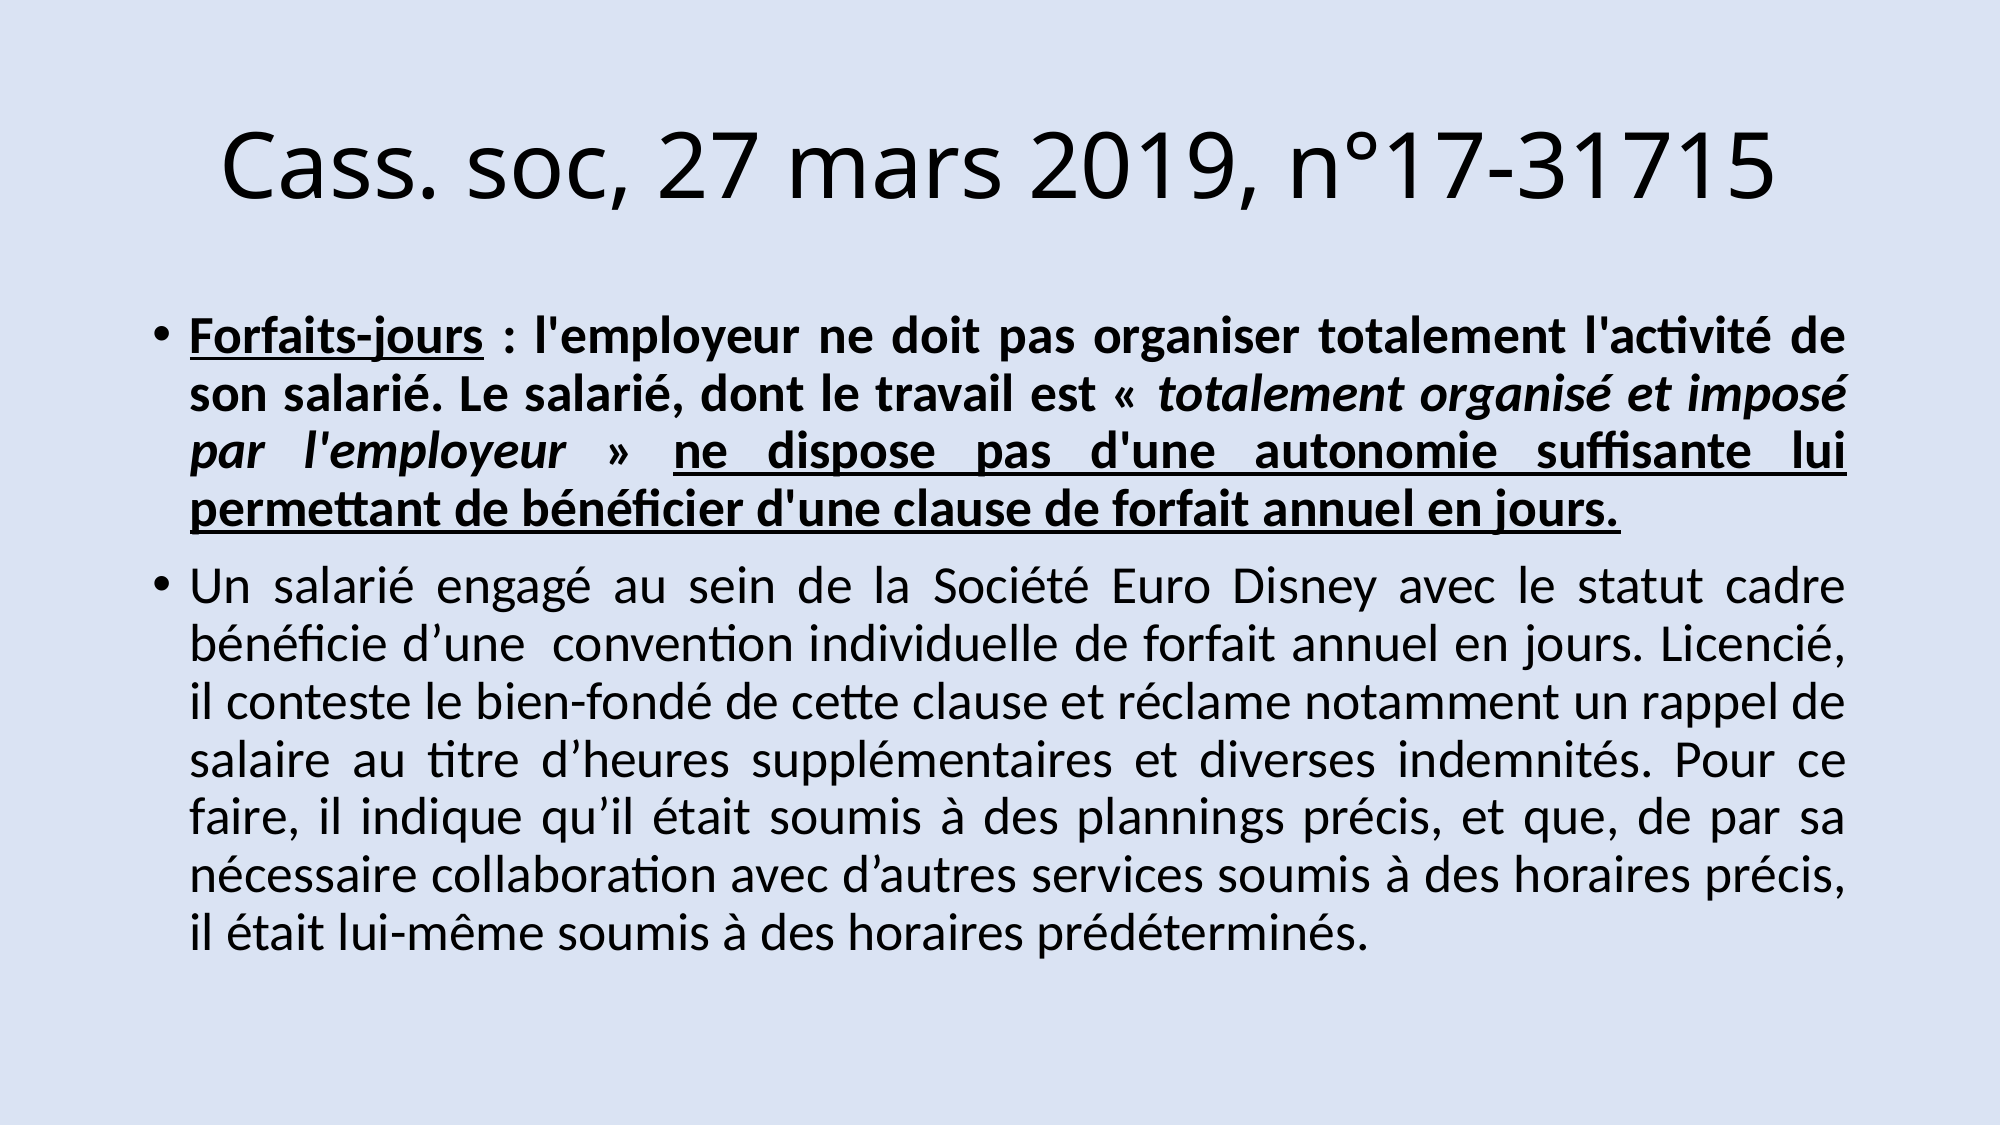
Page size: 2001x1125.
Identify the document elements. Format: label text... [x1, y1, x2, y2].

list Forfaits-jours : l'employeur ne doit pas organiser totalement l'activité de son salarié. Le salarié, dont le travail est « totalement organisé et imposé par l'employeur » ne dispose pas d'une autonomie suffisante lui permettant de bénéficier d'une clause de forfait annuel en jours. Un salarié engagé au sein de la Société Euro Disney avec le statut cadre bénéficie d’une convention individuelle de forfait annuel en jours. Licencié, il conteste le bien-fondé de cette clause et réclame notamment un rappel de salaire au titre d’heures supplémentaires et diverses indemnités. Pour ce faire, il indique qu’il était soumis à des plannings précis, et que, de par sa nécessaire collaboration avec d’autres services soumis à des horaires précis, il était lui-même soumis à des horaires prédéterminés. [137, 299, 1863, 1014]
title Cass. soc, 27 mars 2019, n°17-31715 [137, 59, 1863, 278]
